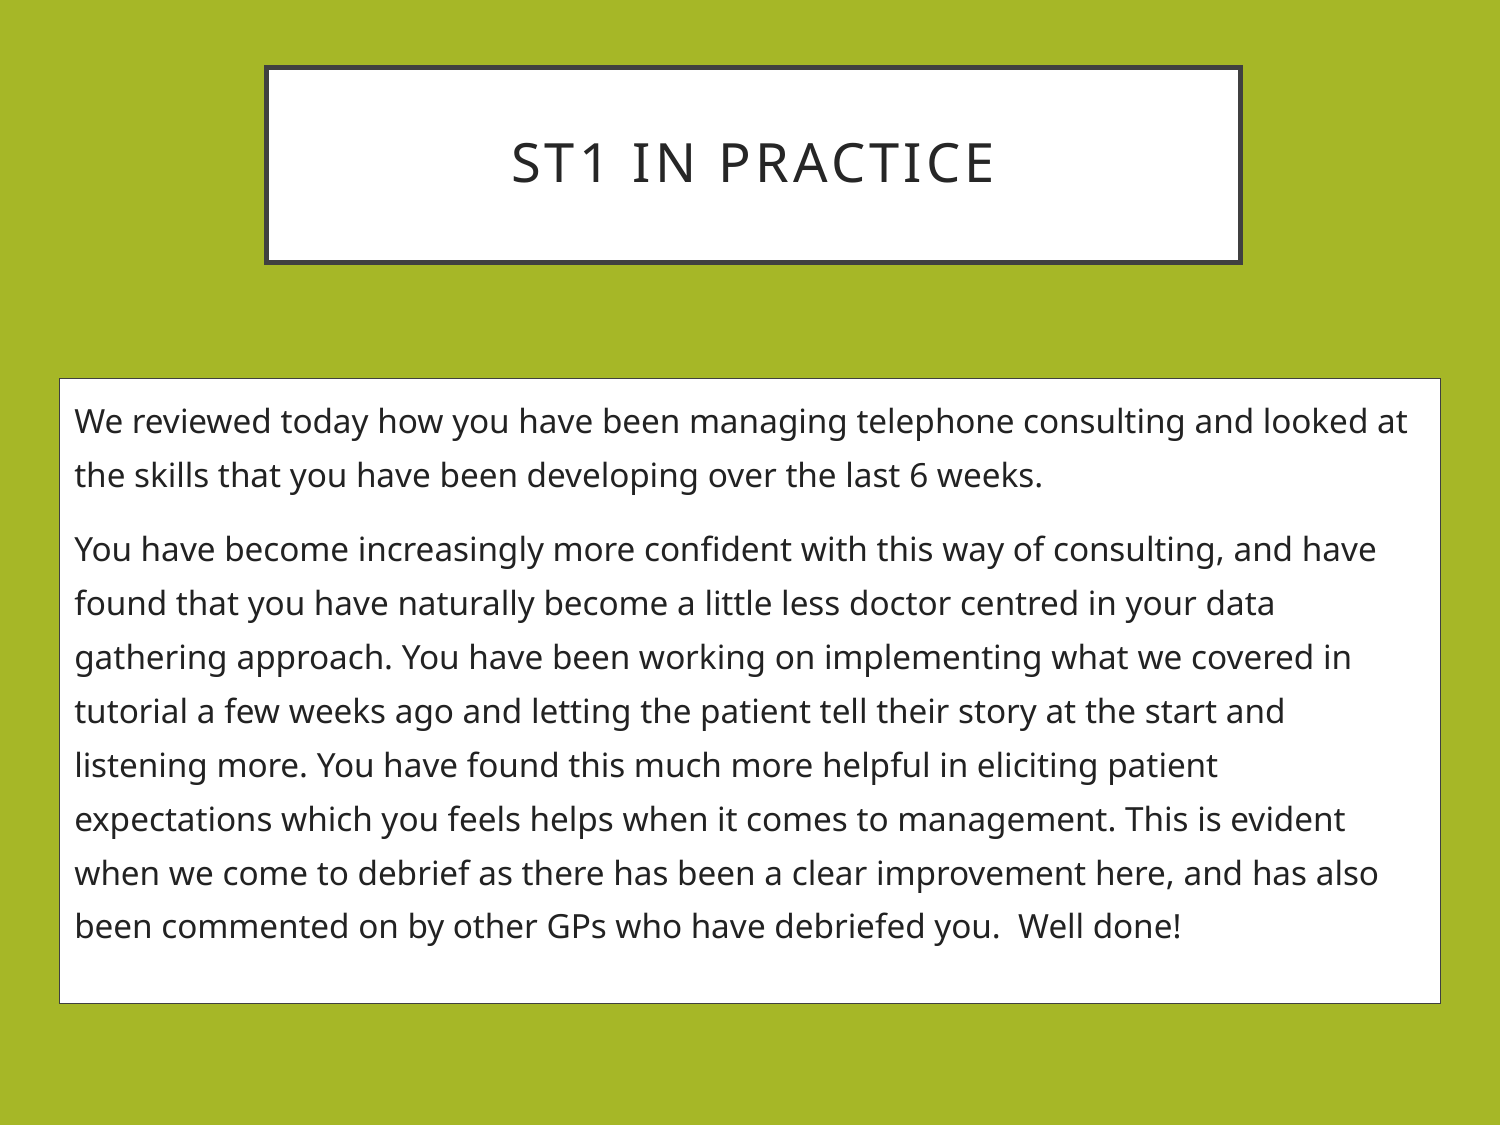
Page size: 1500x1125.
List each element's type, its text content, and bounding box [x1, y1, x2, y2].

title ST1 in practice [264, 65, 1243, 265]
list We reviewed today how you have been managing telephone consulting and looked at the skills that you have been developing over the last 6 weeks. You have become increasingly more confident with this way of consulting, and have found that you have naturally become a little less doctor centred in your data gathering approach. You have been working on implementing what we covered in tutorial a few weeks ago and letting the patient tell their story at the start and listening more. You have found this much more helpful in eliciting patient expectations which you feels helps when it comes to management. This is evident when we come to debrief as there has been a clear improvement here, and has also been commented on by other GPs who have debriefed you. Well done! [59, 378, 1441, 1004]
